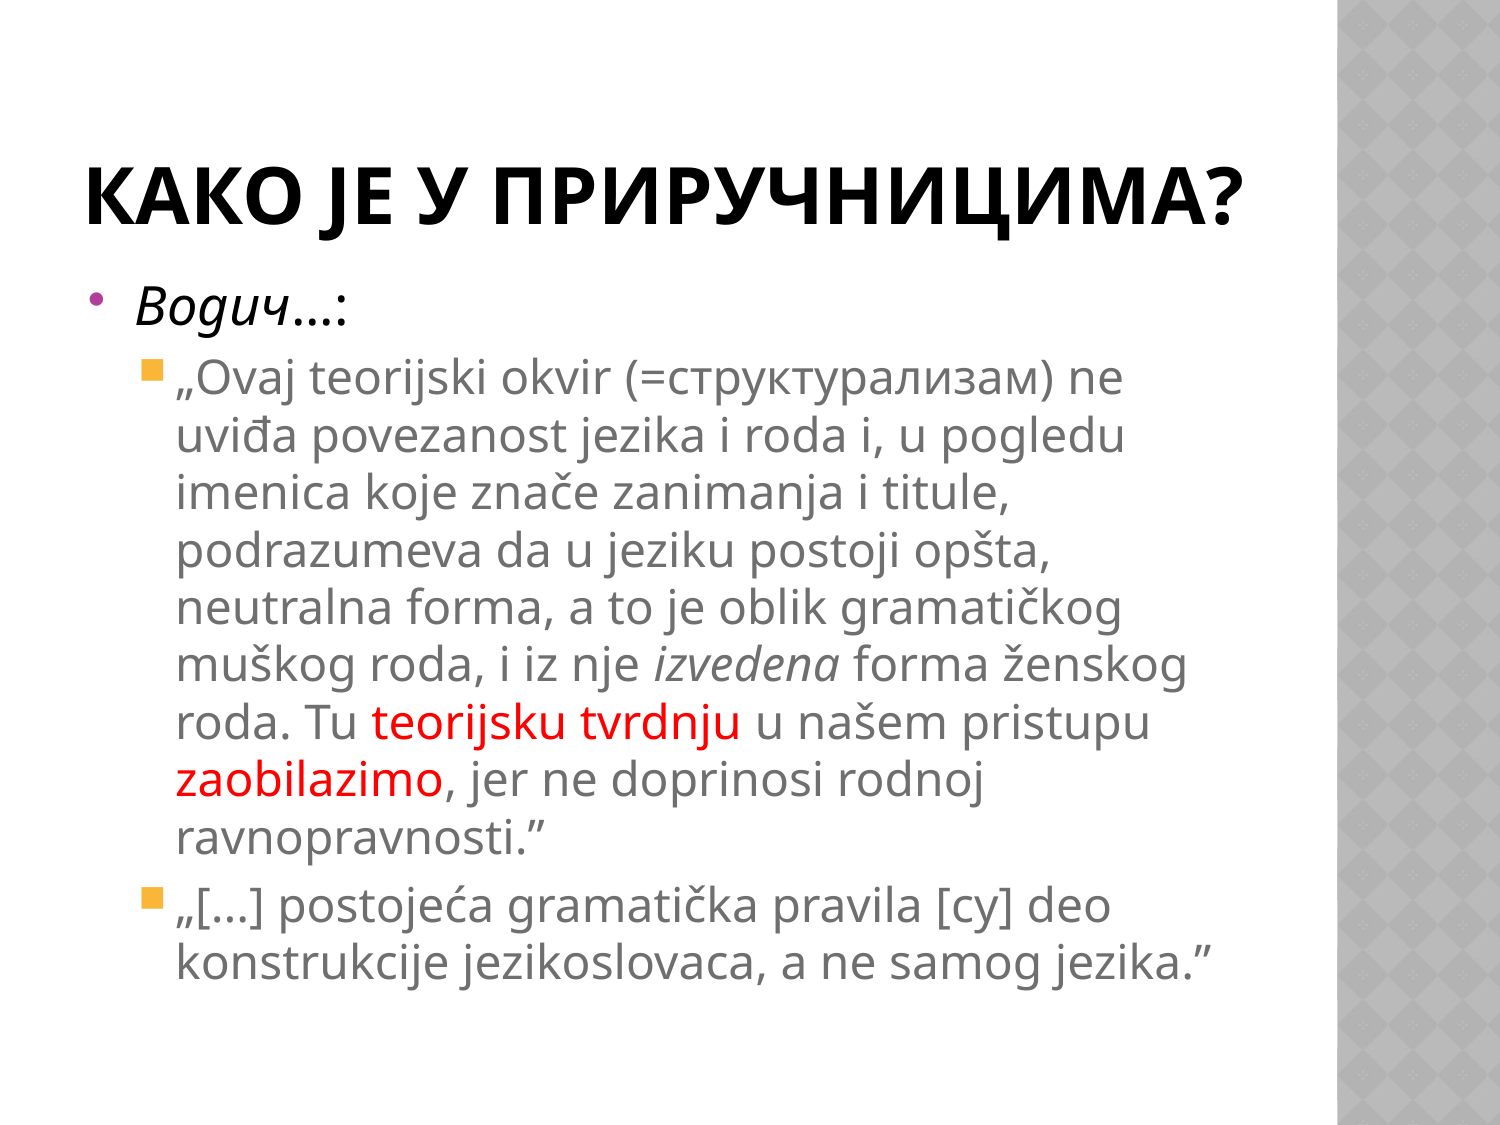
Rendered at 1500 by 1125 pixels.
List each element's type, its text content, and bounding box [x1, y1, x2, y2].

title како је у приручницима? [75, 52, 1263, 240]
list Водич...: „Ovaj teorijski okvir (=структурализам) ne uviđa povezanost jezika i roda i, u pogledu imenica koje znače zanimanja i titule, podrazumeva da u jeziku postoji opšta, neutralna forma, a to je oblik gramatičkog muškog roda, i iz nje izvedena forma ženskog roda. Tu teorijsku tvrdnju u našem pristupu zaobilazimo, jer ne doprinosi rodnoj ravnopravnosti.” „[...] postojeća gramatička pravila [су] deo konstrukcije jezikoslovaca, a ne samog jezika.” [75, 264, 1263, 1059]
